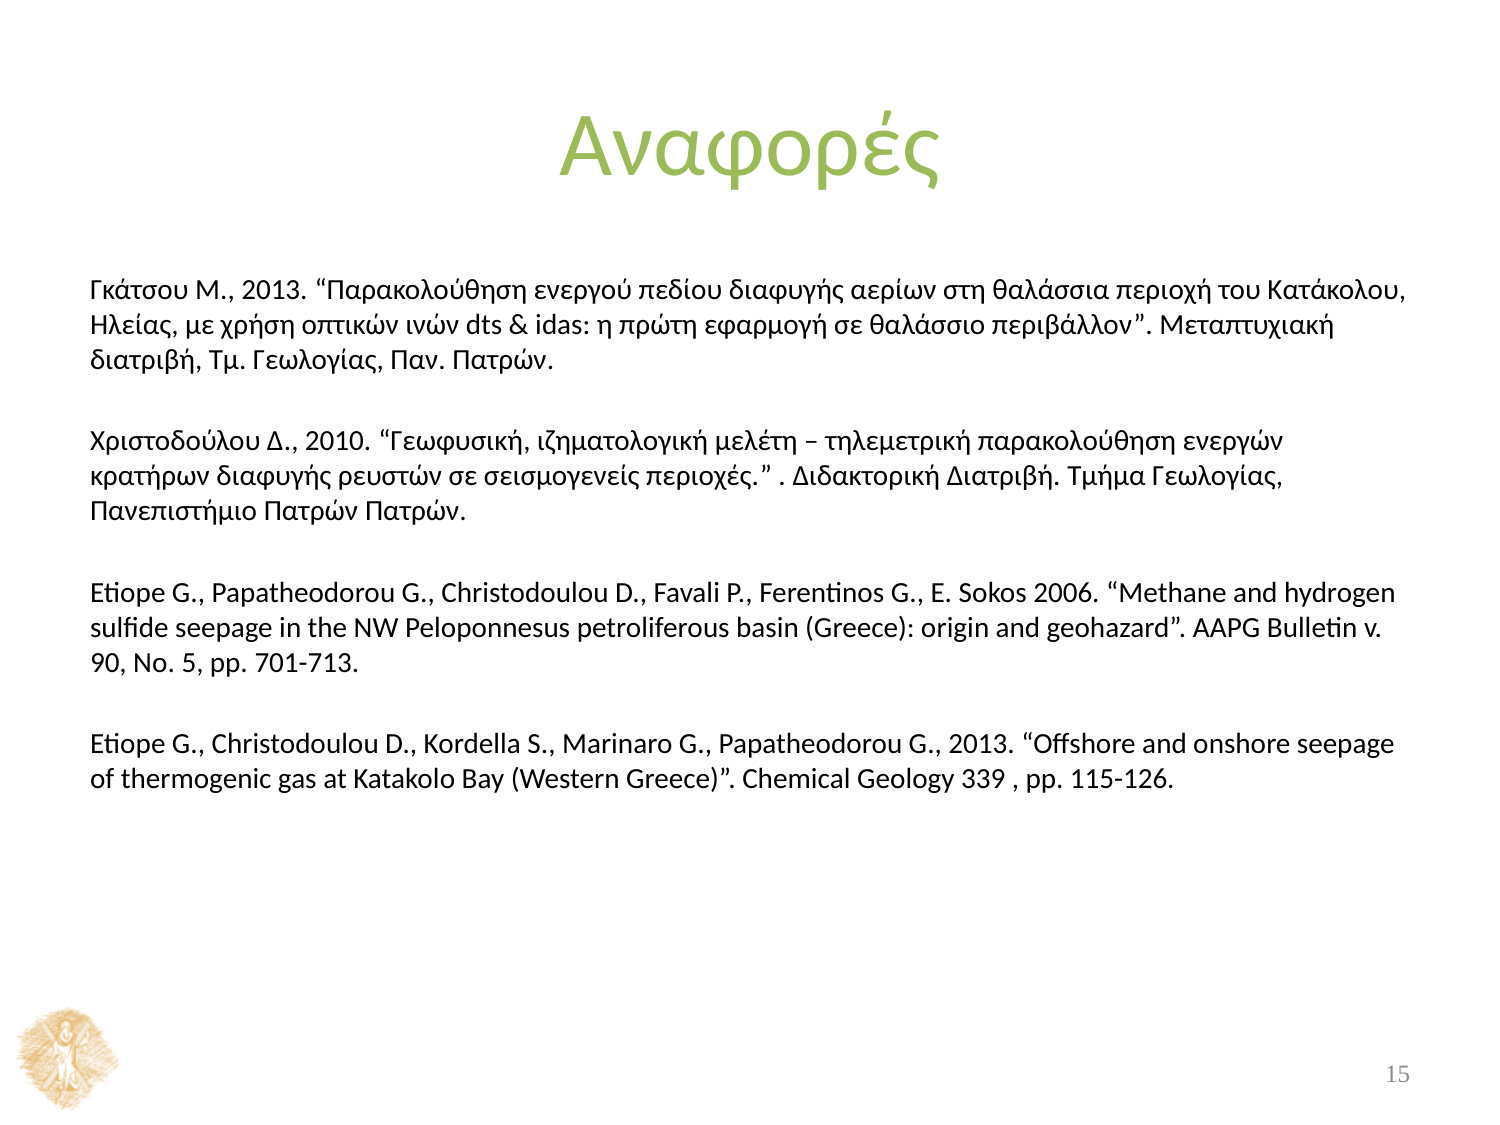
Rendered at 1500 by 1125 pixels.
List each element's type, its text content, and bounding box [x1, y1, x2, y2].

picture [10, 998, 131, 1115]
slide_number 15 [1074, 1042, 1425, 1103]
list Γκάτσου Μ., 2013. “Παρακολούθηση ενεργού πεδίου διαφυγής αερίων στη θαλάσσια περιοχή του Κατάκολου, Ηλείας, με χρήση οπτικών ινών dts & idas: η πρώτη εφαρμογή σε θαλάσσιο περιβάλλον”. Μεταπτυχιακή διατριβή, Τμ. Γεωλογίας, Παν. Πατρών. Χριστοδούλου Δ., 2010. “Γεωφυσική, ιζηματολογική μελέτη – τηλεμετρική παρακολούθηση ενεργών κρατήρων διαφυγής ρευστών σε σεισμογενείς περιοχές.” . Διδακτορική Διατριβή. Τμήμα Γεωλογίας, Πανεπιστήμιο Πατρών Πατρών. Etiope G., Papatheodorou G., Christodoulou D., Favali P., Ferentinos G., E. Sokos 2006. “Methane and hydrogen sulfide seepage in the NW Peloponnesus petroliferous basin (Greece): origin and geohazard”. AAPG Bulletin v. 90, No. 5, pp. 701-713. Etiope G., Christodoulou D., Kordella S., Marinaro G., Papatheodorou G., 2013. “Offshore and onshore seepage of thermogenic gas at Katakolo Bay (Western Greece)”. Chemical Geology 339 , pp. 115-126. [74, 262, 1426, 1006]
title Αναφορές [74, 44, 1426, 233]
